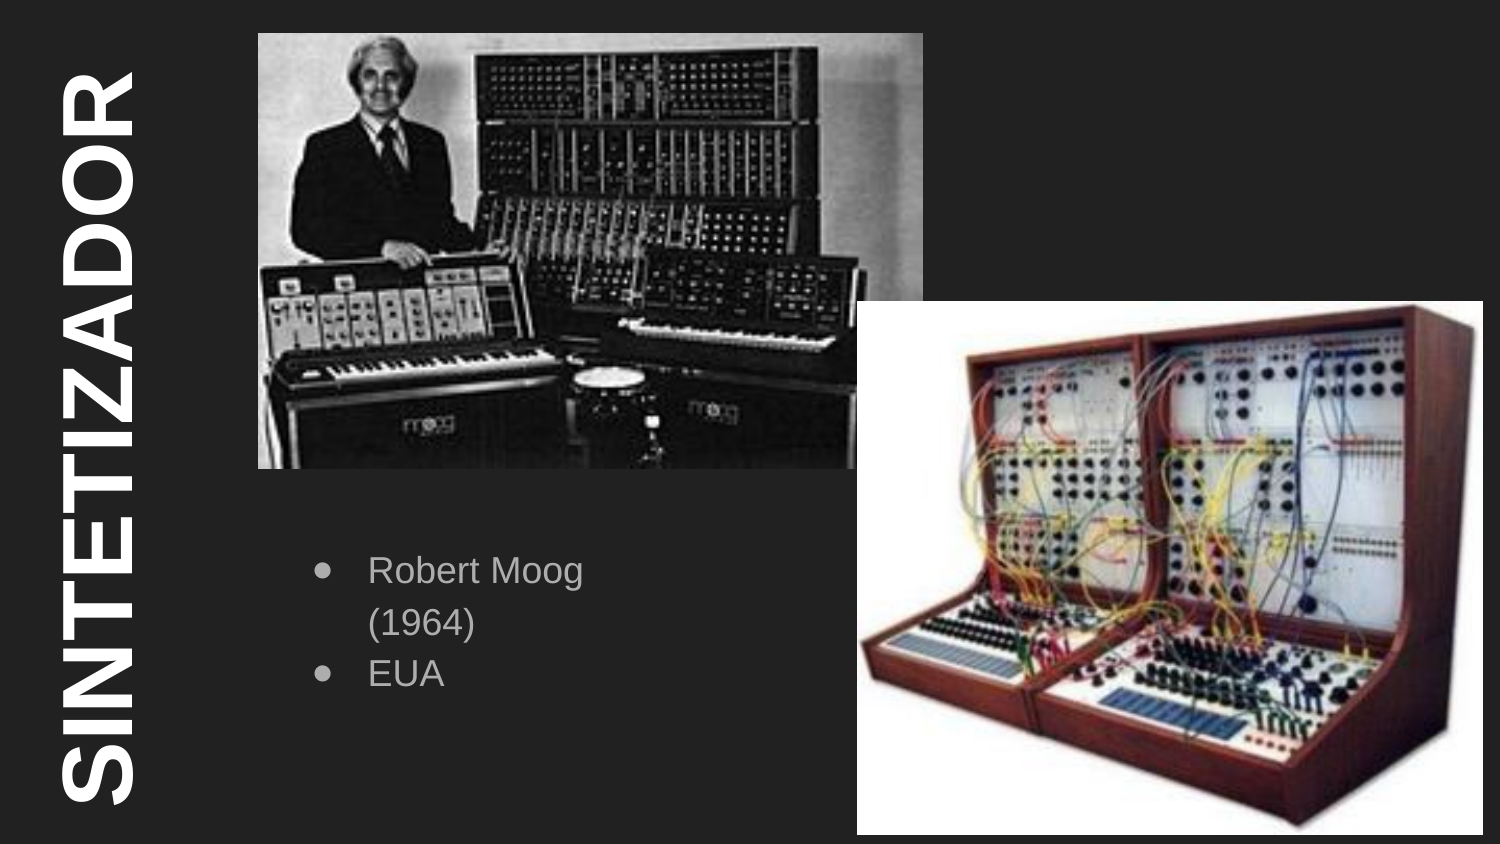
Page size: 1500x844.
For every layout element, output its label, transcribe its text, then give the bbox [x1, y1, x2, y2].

list Robert Moog (1964) EUA [277, 524, 600, 734]
title SINTETIZADOR [0, 16, 132, 835]
picture [258, 33, 1483, 836]
